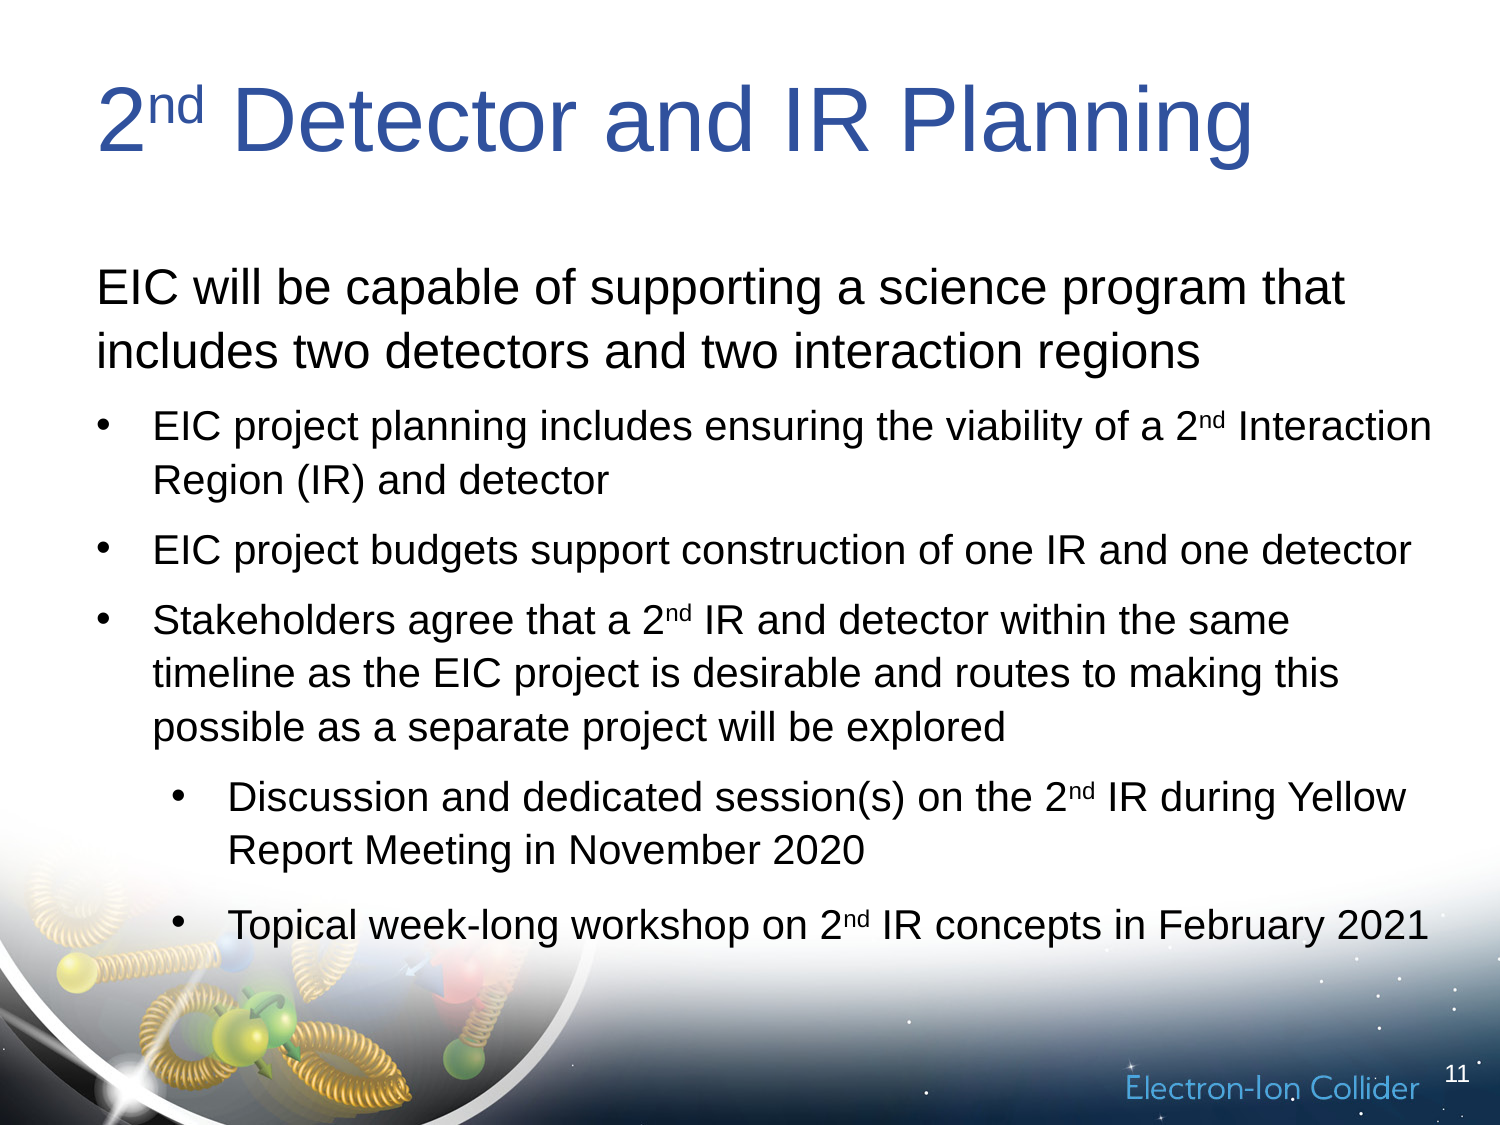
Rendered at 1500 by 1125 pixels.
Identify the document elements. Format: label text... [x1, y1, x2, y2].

title 2nd Detector and IR Planning [81, 13, 1375, 231]
slide_number 11 [1147, 1042, 1486, 1103]
text_box EIC will be capable of supporting a science program that includes two detectors and two interaction regions EIC project planning includes ensuring the viability of a 2nd Interaction Region (IR) and detector EIC project budgets support construction of one IR and one detector Stakeholders agree that a 2nd IR and detector within the same timeline as the EIC project is desirable and routes to making this possible as a separate project will be explored Discussion and dedicated session(s) on the 2nd IR during Yellow Report Meeting in November 2020 Topical week-long workshop on 2nd IR concepts in February 2021 [81, 243, 1454, 957]
picture [0, 0, 1500, 1125]
